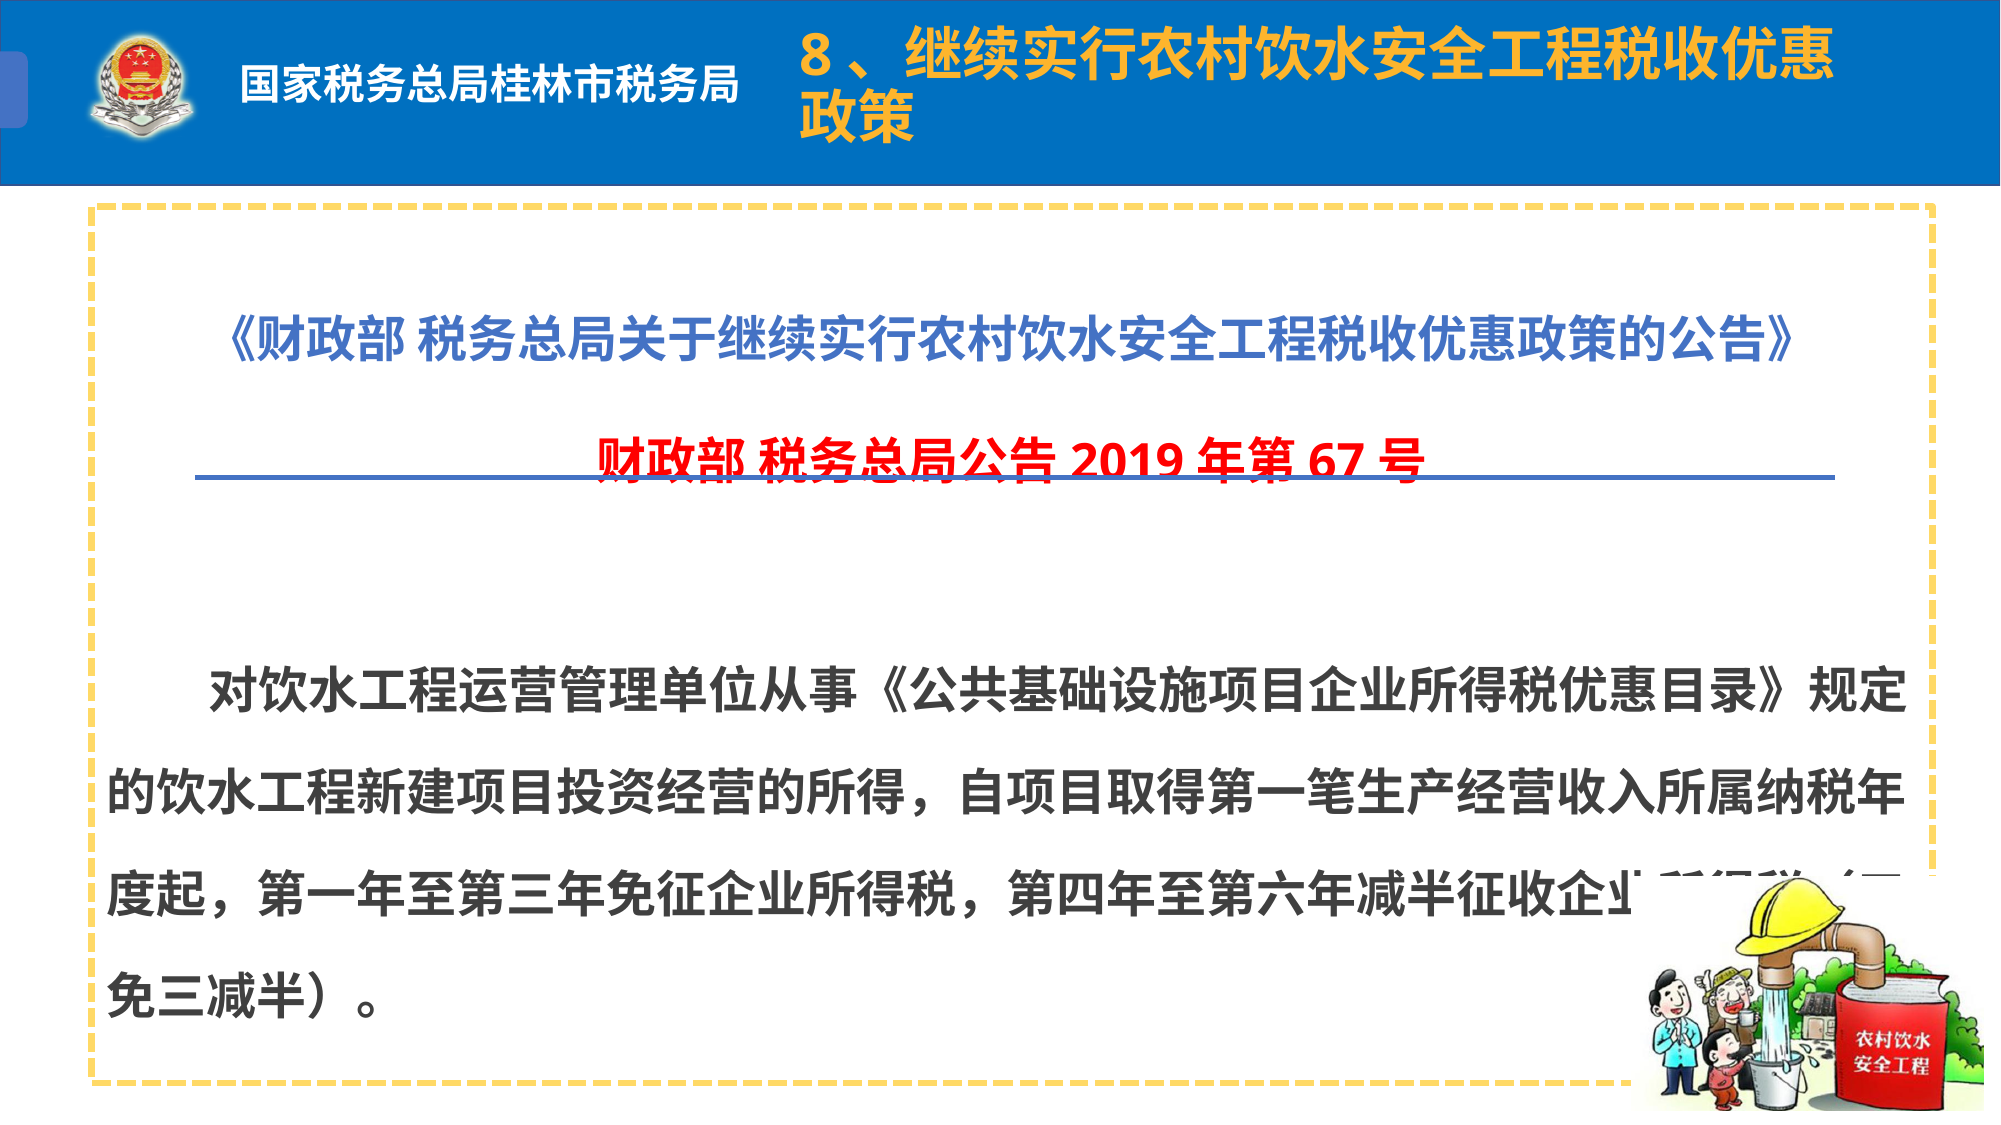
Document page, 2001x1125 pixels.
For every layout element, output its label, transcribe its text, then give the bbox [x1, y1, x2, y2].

picture [64, 16, 225, 169]
picture [1631, 876, 1984, 1111]
list 8、继续实行农村饮水安全工程税收优惠政策 [784, 16, 1864, 160]
list 《财政部 税务总局关于继续实行农村饮水安全工程税收优惠政策的公告》 财政部 税务总局公告2019年第67号 对饮水工程运营管理单位从事《公共基础设施项目企业所得税优惠目录》规定的饮水工程新建项目投资经营的所得，自项目取得第一笔生产经营收入所属纳税年度起，第一年至第三年免征企业所得税，第四年至第六年减半征收企业所得税（三免三减半）。 [91, 206, 1933, 1084]
